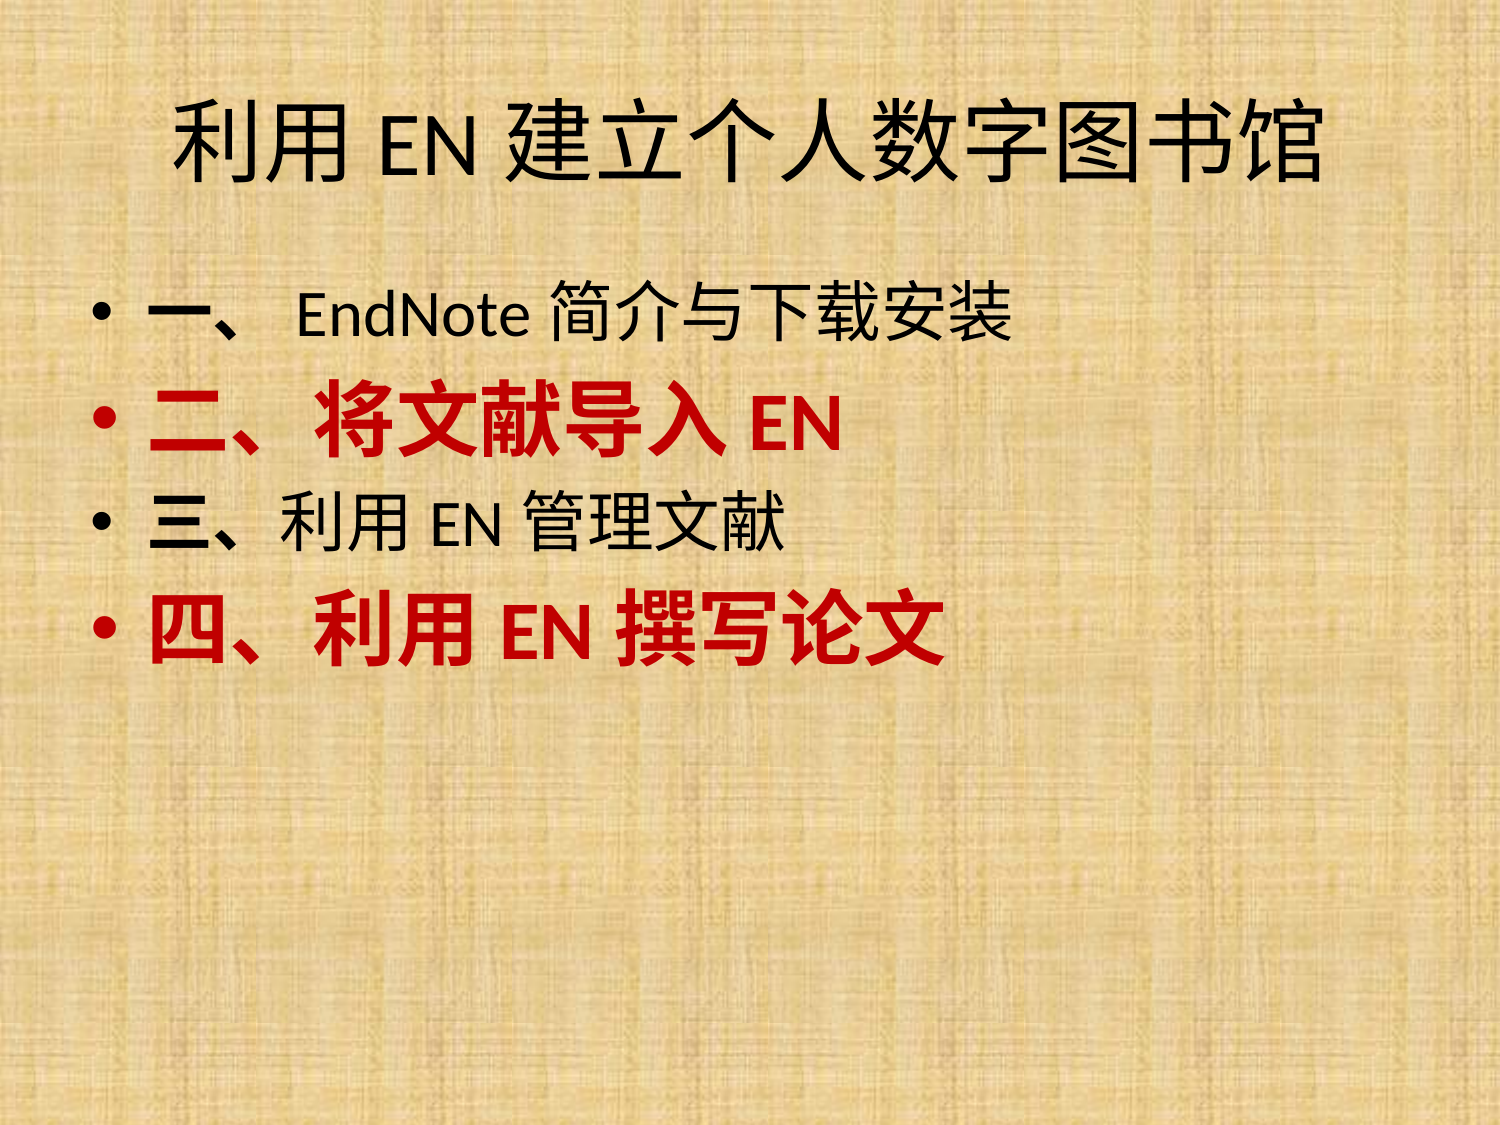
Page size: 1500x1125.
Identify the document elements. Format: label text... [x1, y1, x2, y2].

picture [0, 0, 1500, 1125]
list 一、EndNote简介与下载安装 二、将文献导入EN 三、利用EN管理文献 四、利用EN撰写论文 [74, 262, 1426, 1006]
title 利用EN建立个人数字图书馆 [74, 44, 1426, 233]
